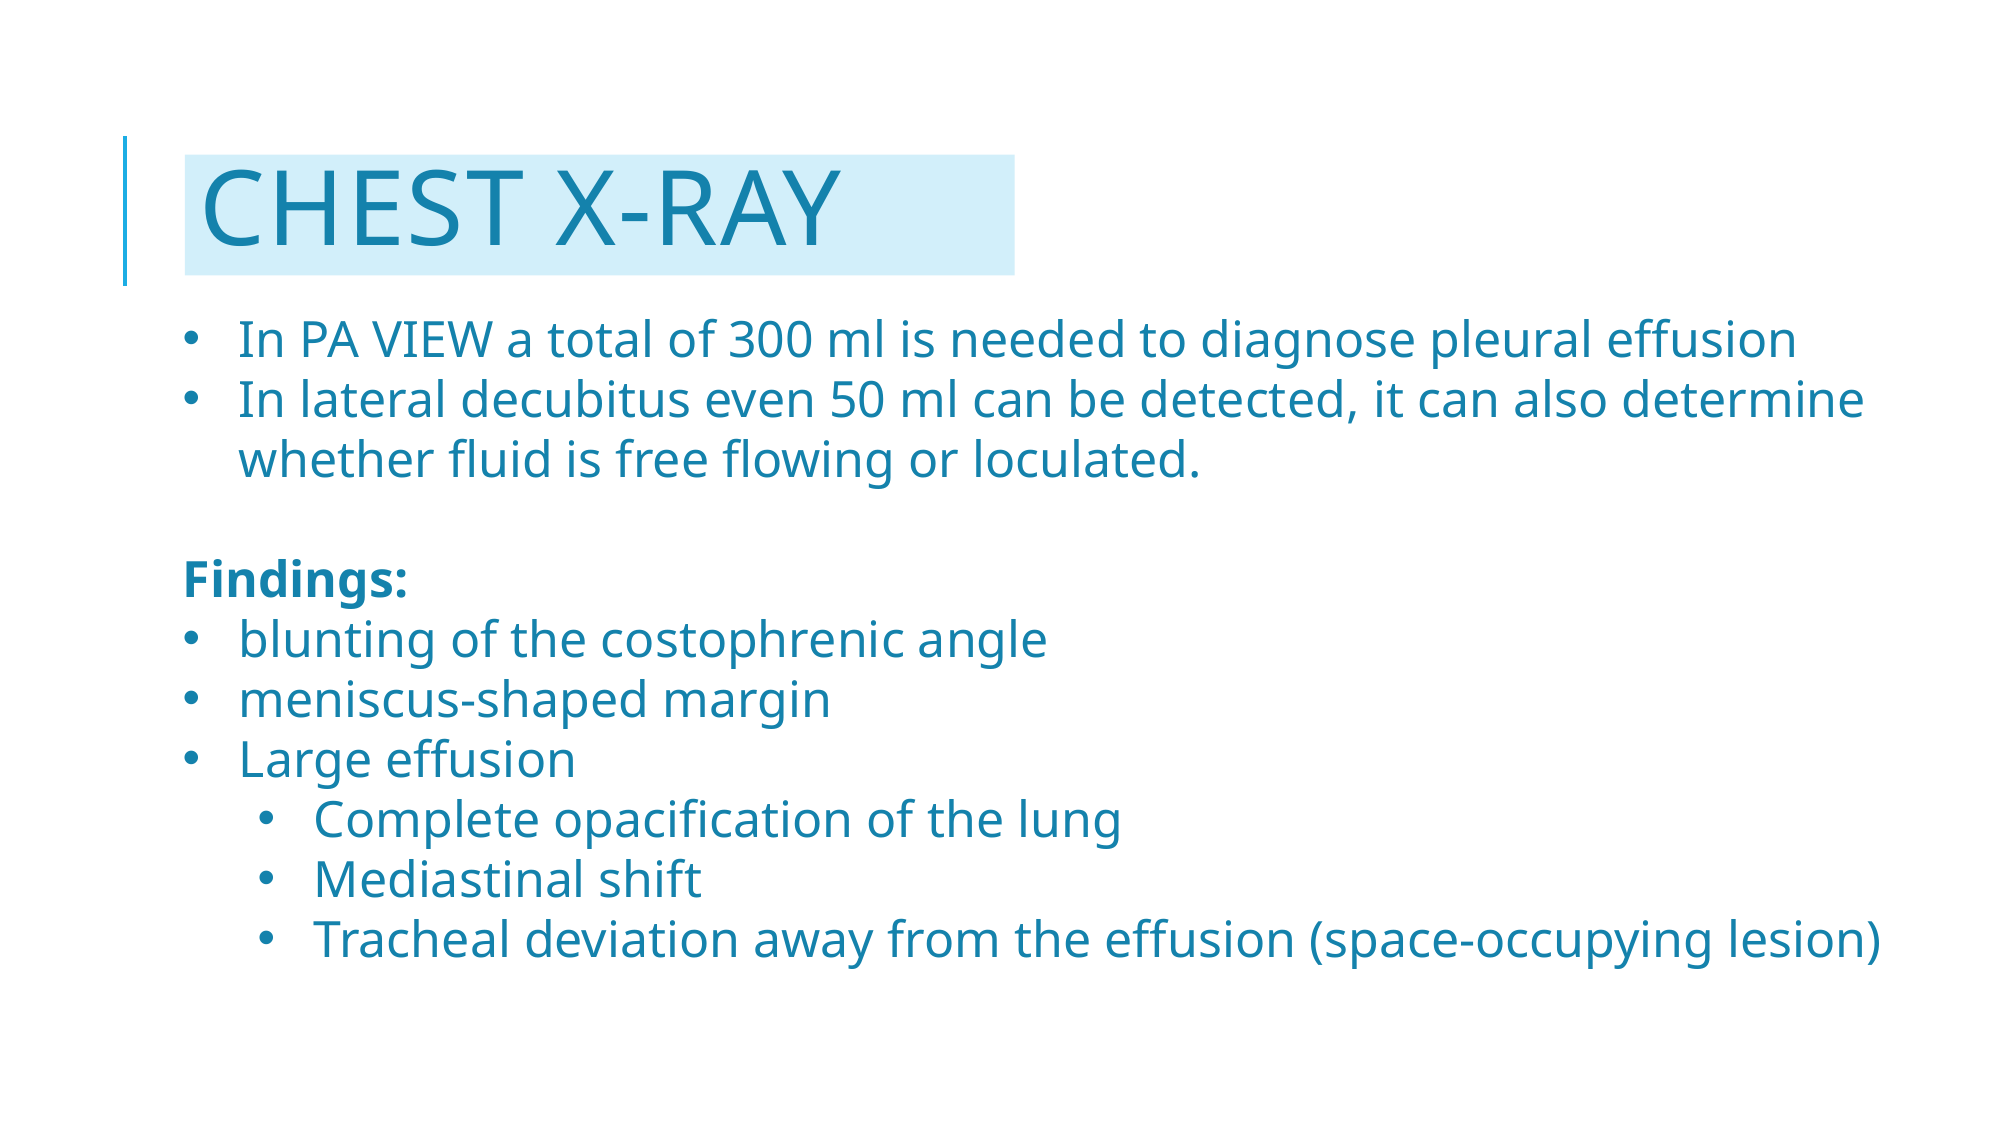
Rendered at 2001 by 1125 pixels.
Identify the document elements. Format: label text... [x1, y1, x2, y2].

title Chest x-ray [184, 154, 1015, 276]
text_box In PA VIEW a total of 300 ml is needed to diagnose pleural effusion In lateral decubitus even 50 ml can be detected, it can also determine whether fluid is free flowing or loculated. Findings: blunting of the costophrenic angle meniscus-shaped margin Large effusion Complete opacification of the lung Mediastinal shift Tracheal deviation away from the effusion (space-occupying lesion) [168, 299, 1938, 975]
